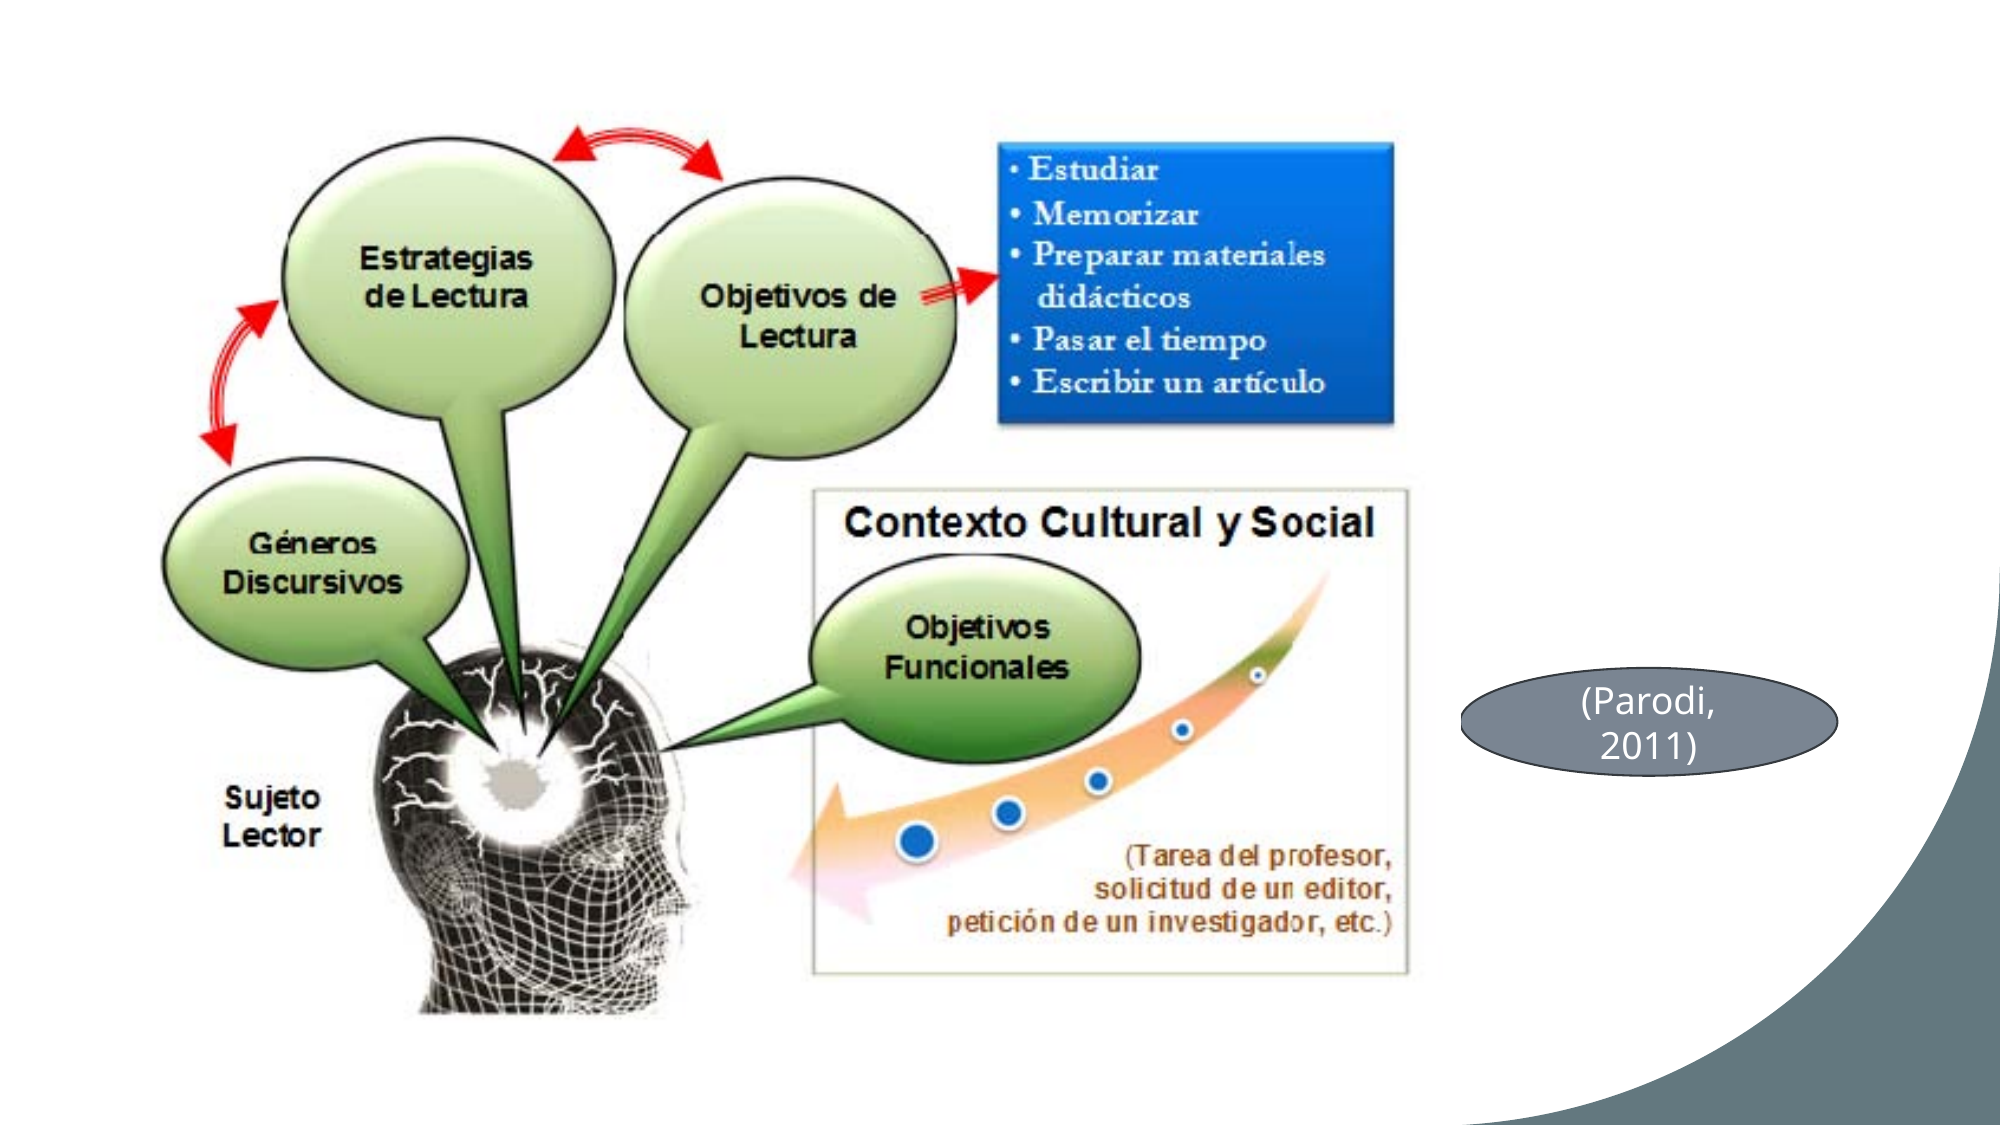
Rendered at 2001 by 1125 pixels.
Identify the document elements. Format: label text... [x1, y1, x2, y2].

text_box (Parodi, 2011) [1461, 666, 1839, 777]
picture [121, 74, 1461, 1032]
